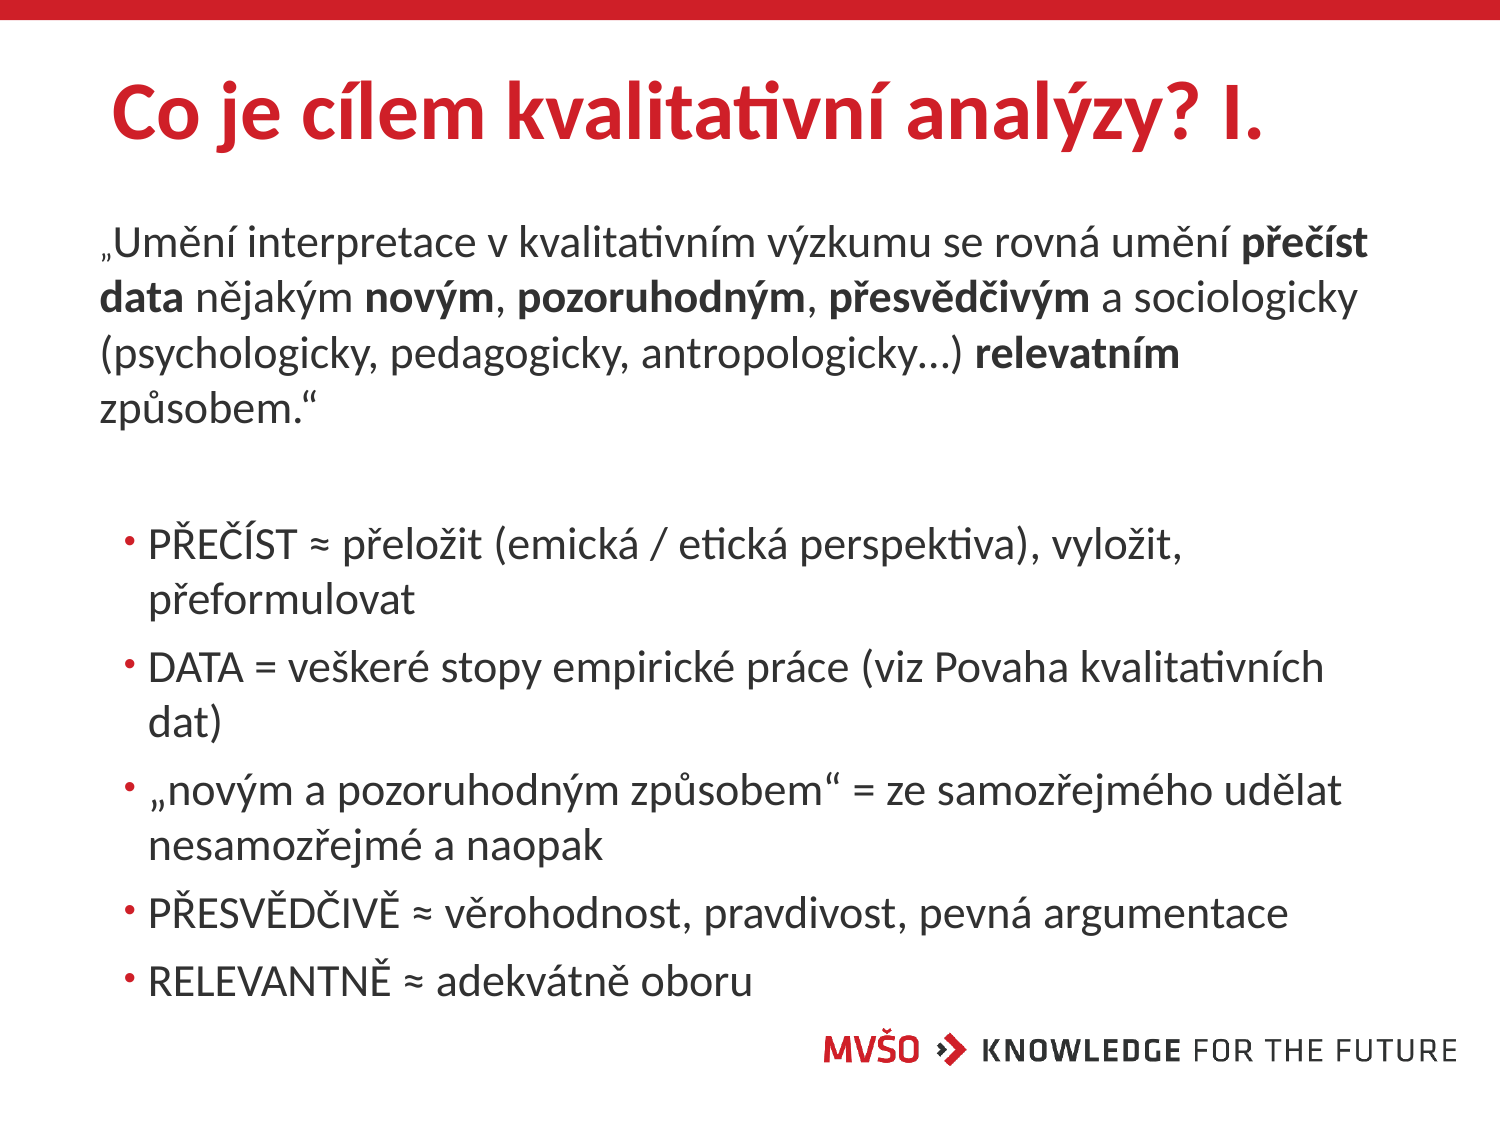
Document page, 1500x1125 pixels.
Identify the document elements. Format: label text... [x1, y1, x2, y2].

picture [824, 1028, 1456, 1066]
list „Umění interpretace v kvalitativním výzkumu se rovná umění přečíst data nějakým novým, pozoruhodným, přesvědčivým a sociologicky (psychologicky, pedagogicky, antropologicky…) relevatním způsobem.“ PŘEČÍST ≈ přeložit (emická / etická perspektiva), vyložit, přeformulovat DATA = veškeré stopy empirické práce (viz Povaha kvalitativních dat) „novým a pozoruhodným způsobem“ = ze samozřejmého udělat nesamozřejmé a naopak PŘESVĚDČIVĚ ≈ věrohodnost, pravdivost, pevná argumentace RELEVANTNĚ ≈ adekvátně oboru [75, 160, 1400, 1012]
title Co je cílem kvalitativní analýzy? I. [32, 37, 1348, 188]
